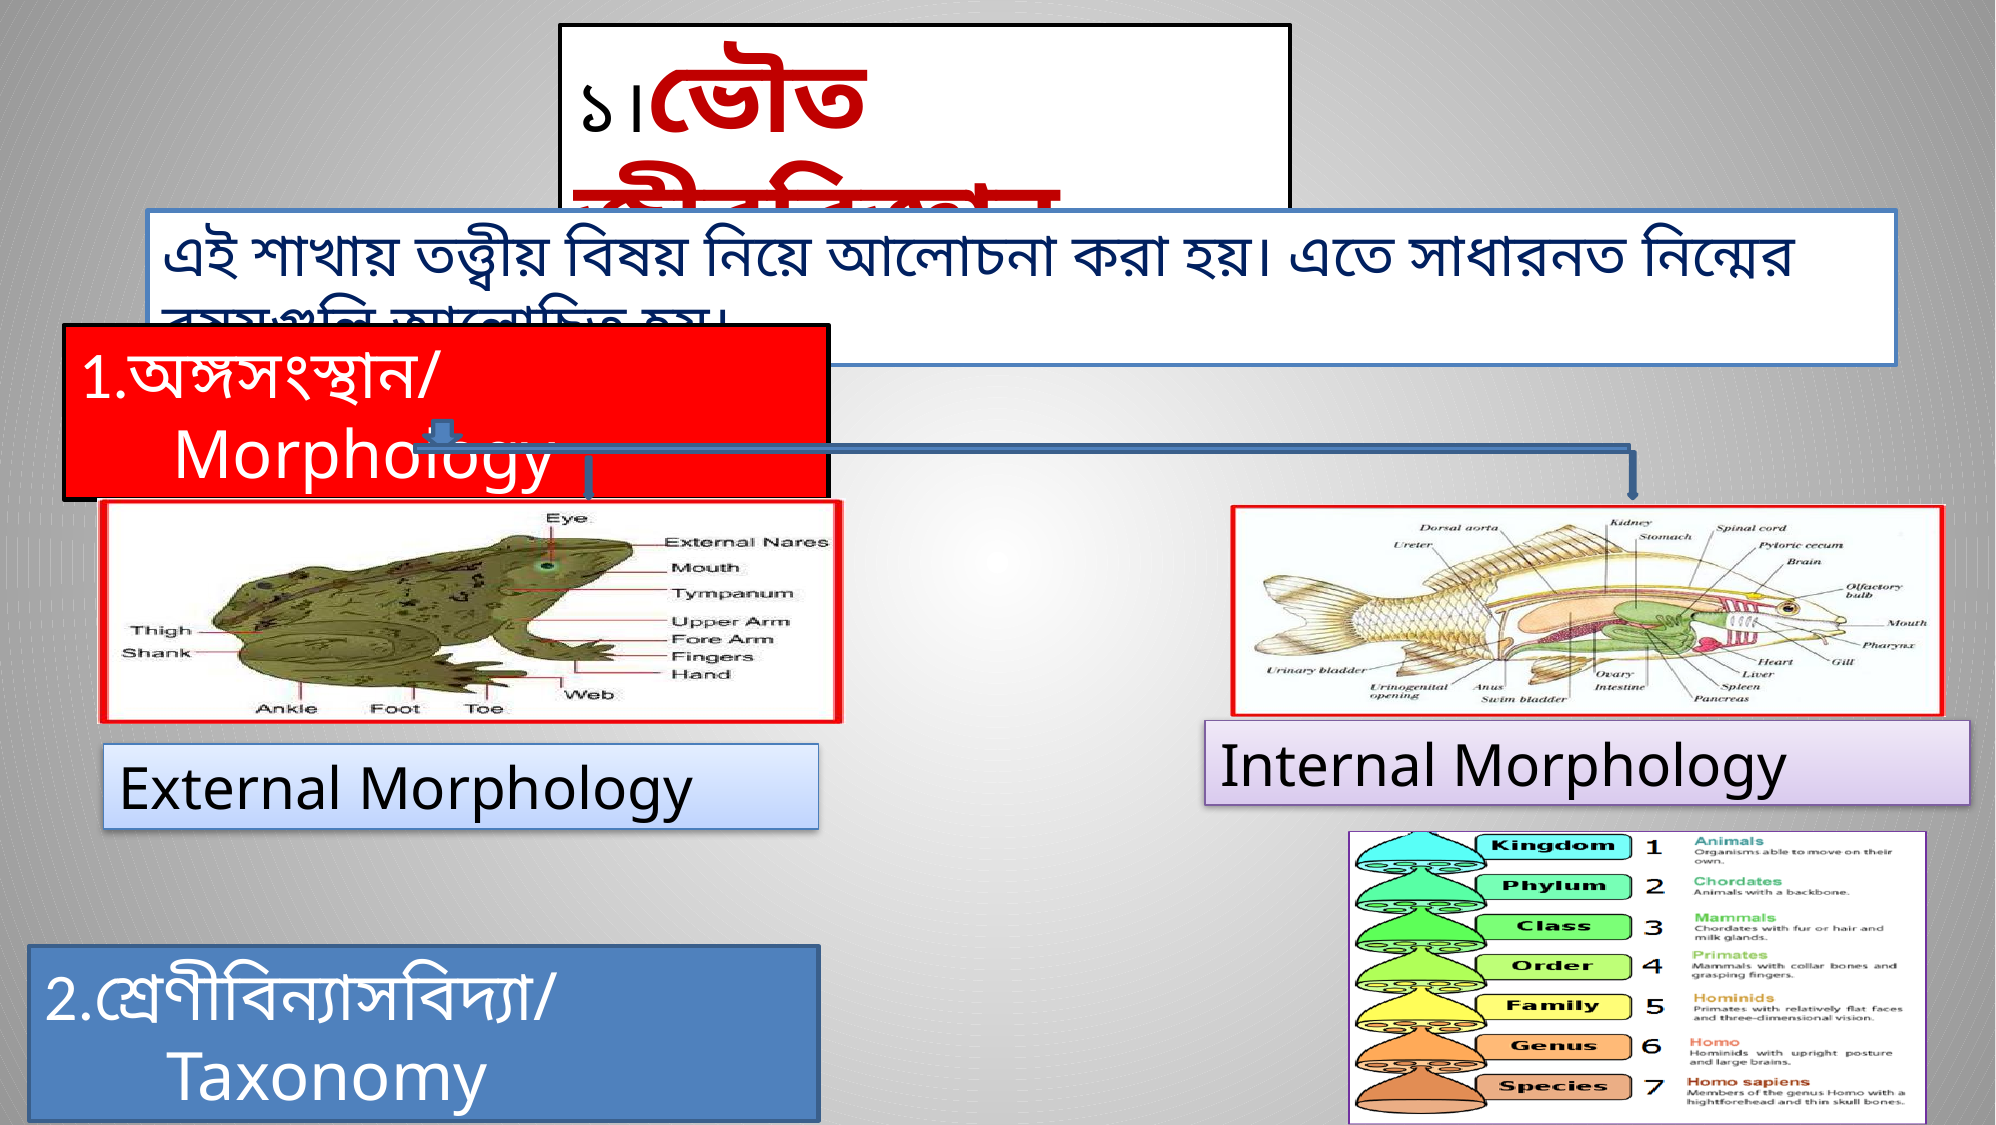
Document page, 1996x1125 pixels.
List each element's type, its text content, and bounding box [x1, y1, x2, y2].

text_box এই শাখায় তত্ত্বীয় বিষয় নিয়ে আলোচনা করা হয়। এতে সাধারনত নিন্মের বষয়গুলি আলোচিত হয়। [145, 208, 1898, 367]
picture [96, 497, 846, 724]
picture [1347, 830, 1929, 1125]
picture [1229, 504, 1946, 718]
text_box [583, 455, 595, 496]
text_box 1.অঙ্গসংস্থান/Morphology [62, 323, 831, 502]
text_box 2.শ্রেণীবিন্যাসবিদ্যা/Taxonomy [27, 944, 821, 1123]
text_box [421, 418, 464, 443]
text_box [413, 443, 1631, 454]
text_box External Morphology [103, 743, 819, 830]
text_box ১।ভৌত জীববিজ্ঞান [558, 23, 1292, 208]
text_box [1627, 450, 1639, 501]
text_box Internal Morphology [1204, 720, 1971, 806]
